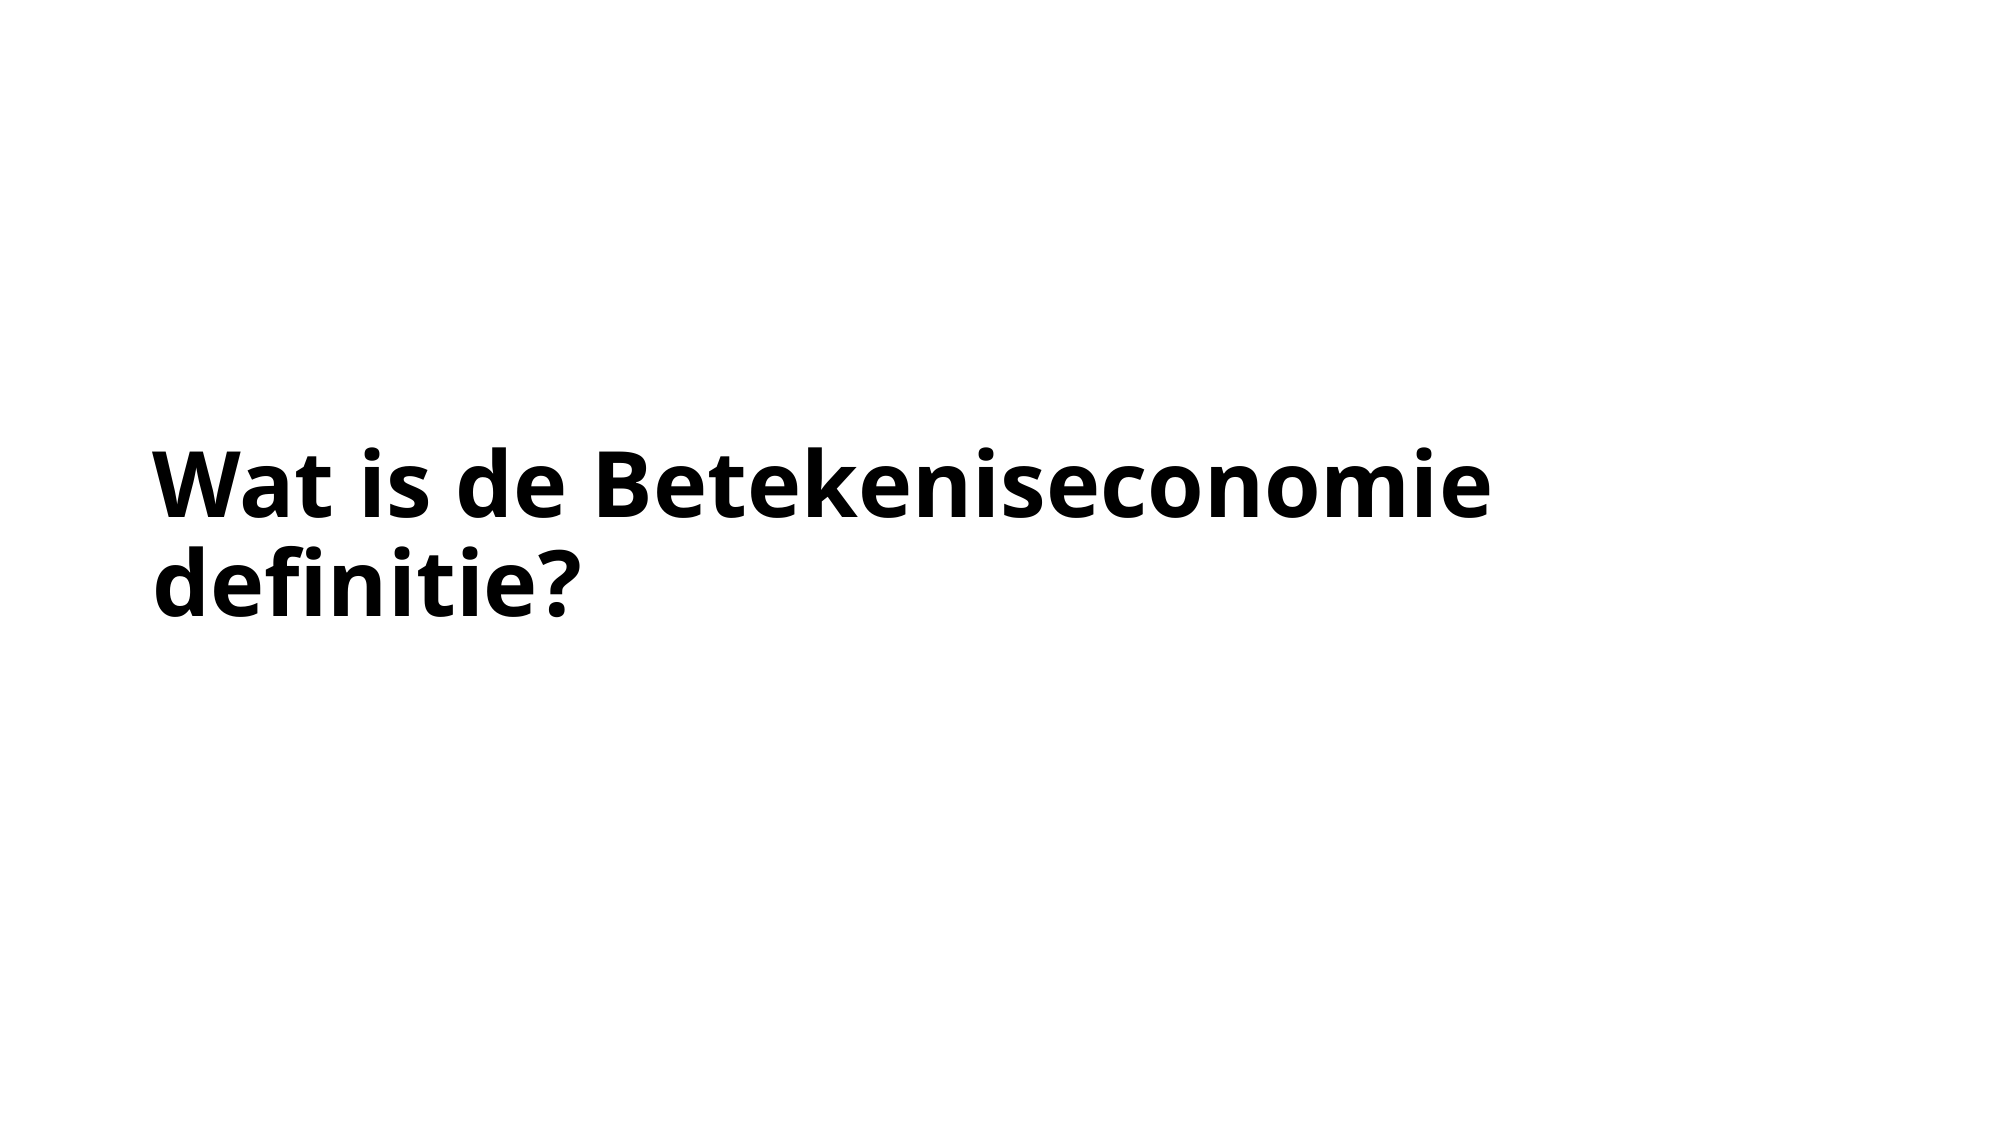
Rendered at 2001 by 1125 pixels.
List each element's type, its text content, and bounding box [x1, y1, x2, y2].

list Wat is de Betekeniseconomie definitie? [137, 299, 1863, 1014]
